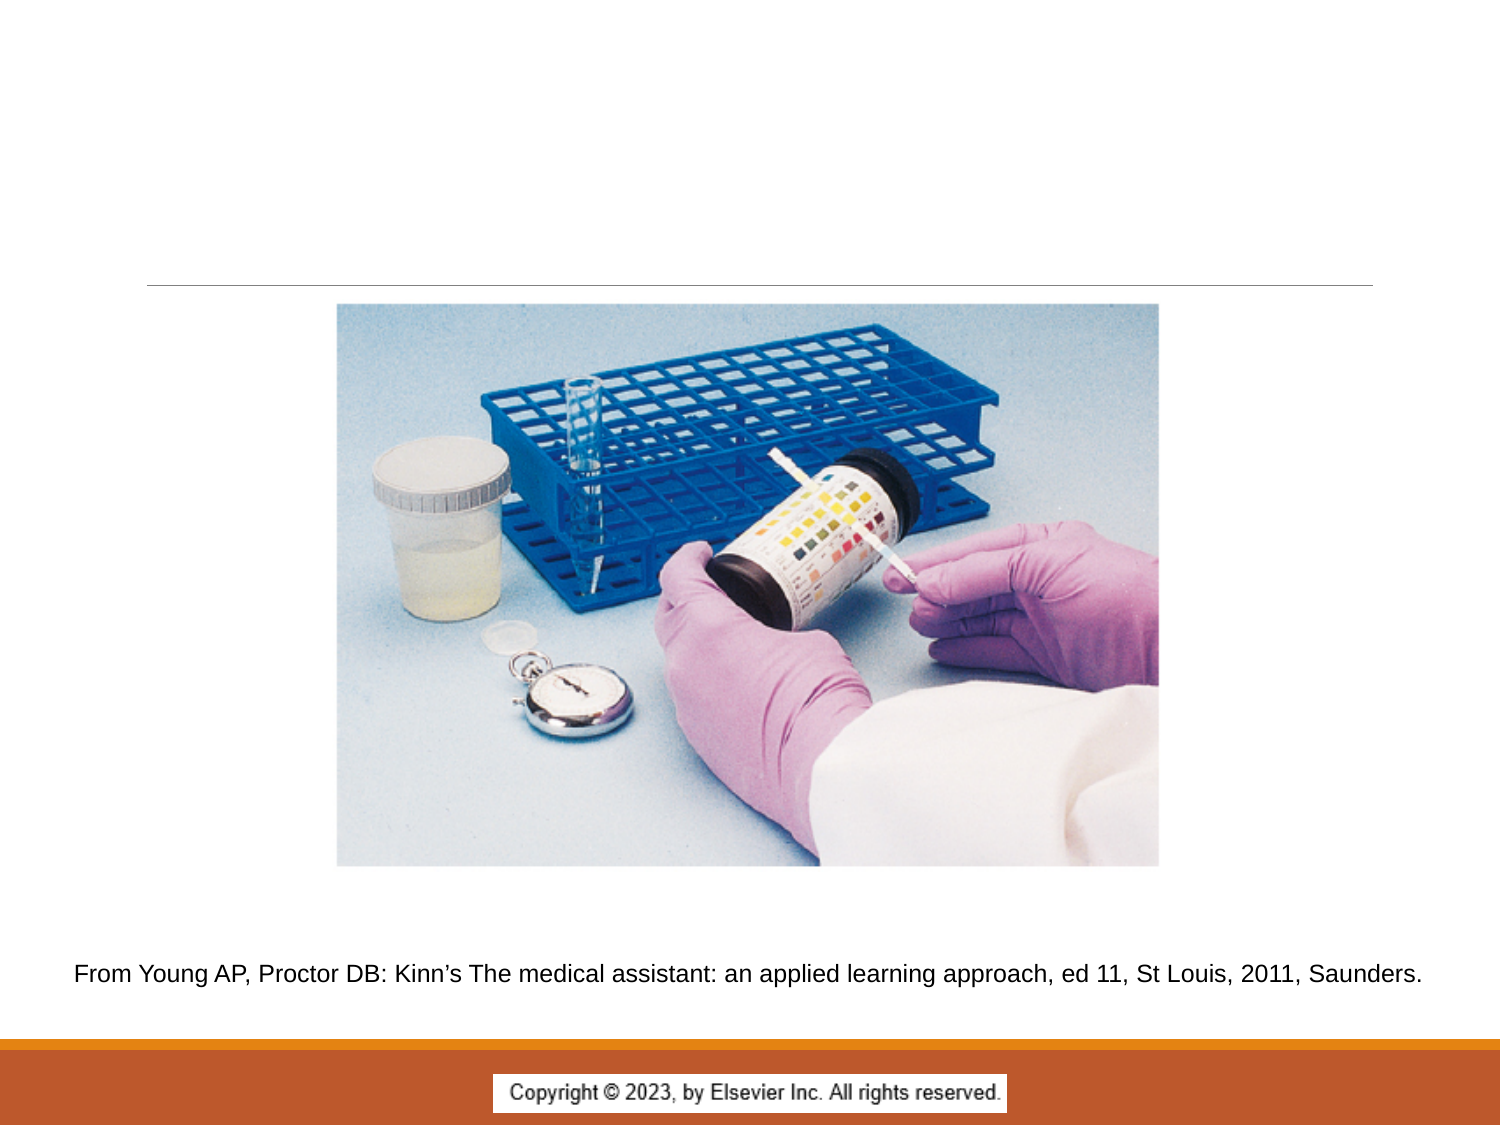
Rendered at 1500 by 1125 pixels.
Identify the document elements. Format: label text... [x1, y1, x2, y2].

picture [493, 1074, 1007, 1113]
picture [332, 299, 1168, 872]
text_box From Young AP, Proctor DB: Kinn’s The medical assistant: an applied learning approach, ed 11, St Louis, 2011, Saunders. [0, 950, 1500, 995]
